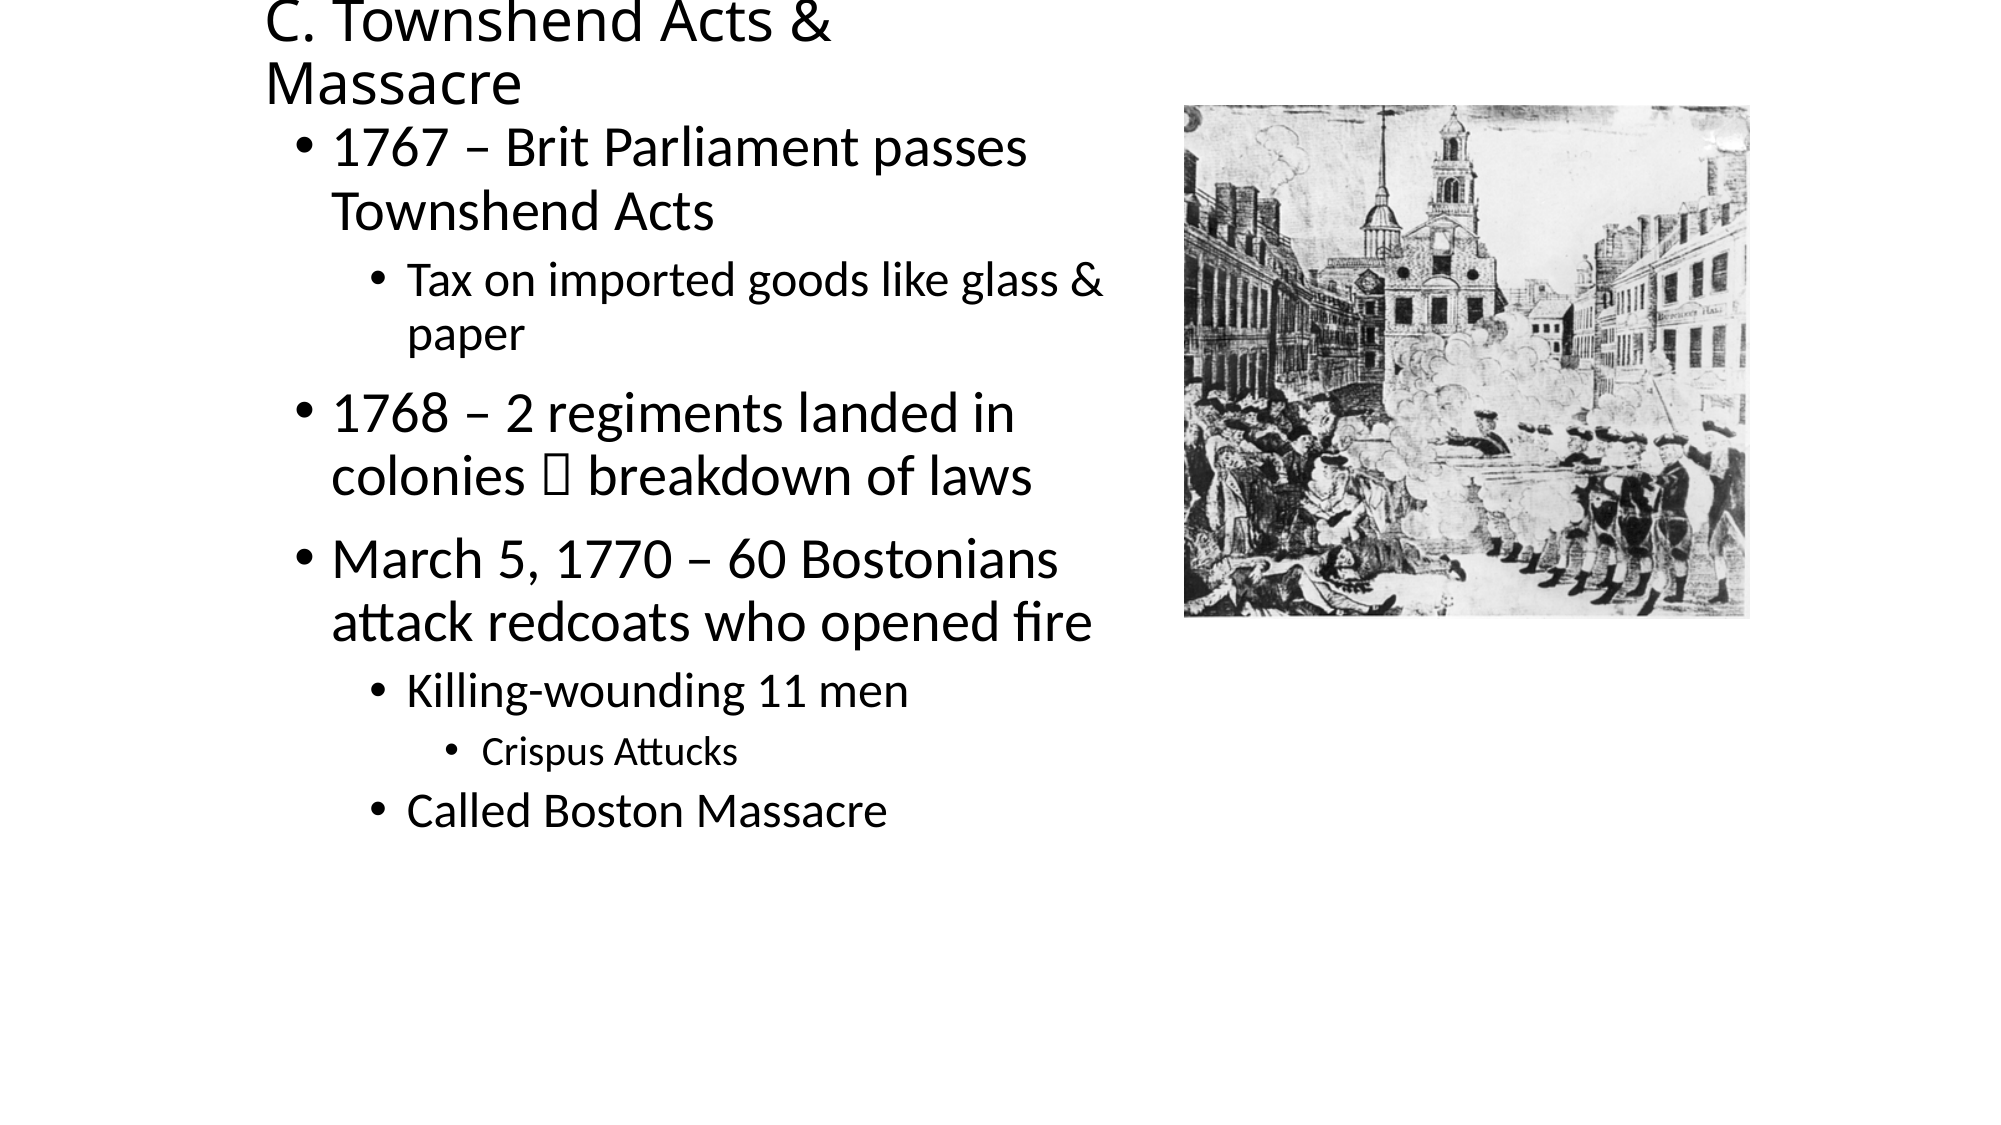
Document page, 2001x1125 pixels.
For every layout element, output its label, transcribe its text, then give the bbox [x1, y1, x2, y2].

list 1767 – Brit Parliament passes Townshend Acts Tax on imported goods like glass & paper 1768 – 2 regiments landed in colonies  breakdown of laws March 5, 1770 – 60 Bostonians attack redcoats who opened fire Killing-wounding 11 men Crispus Attucks Called Boston Massacre [279, 109, 1147, 1085]
title C. Townshend Acts & Massacre [249, 0, 1058, 110]
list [1184, 45, 1750, 679]
